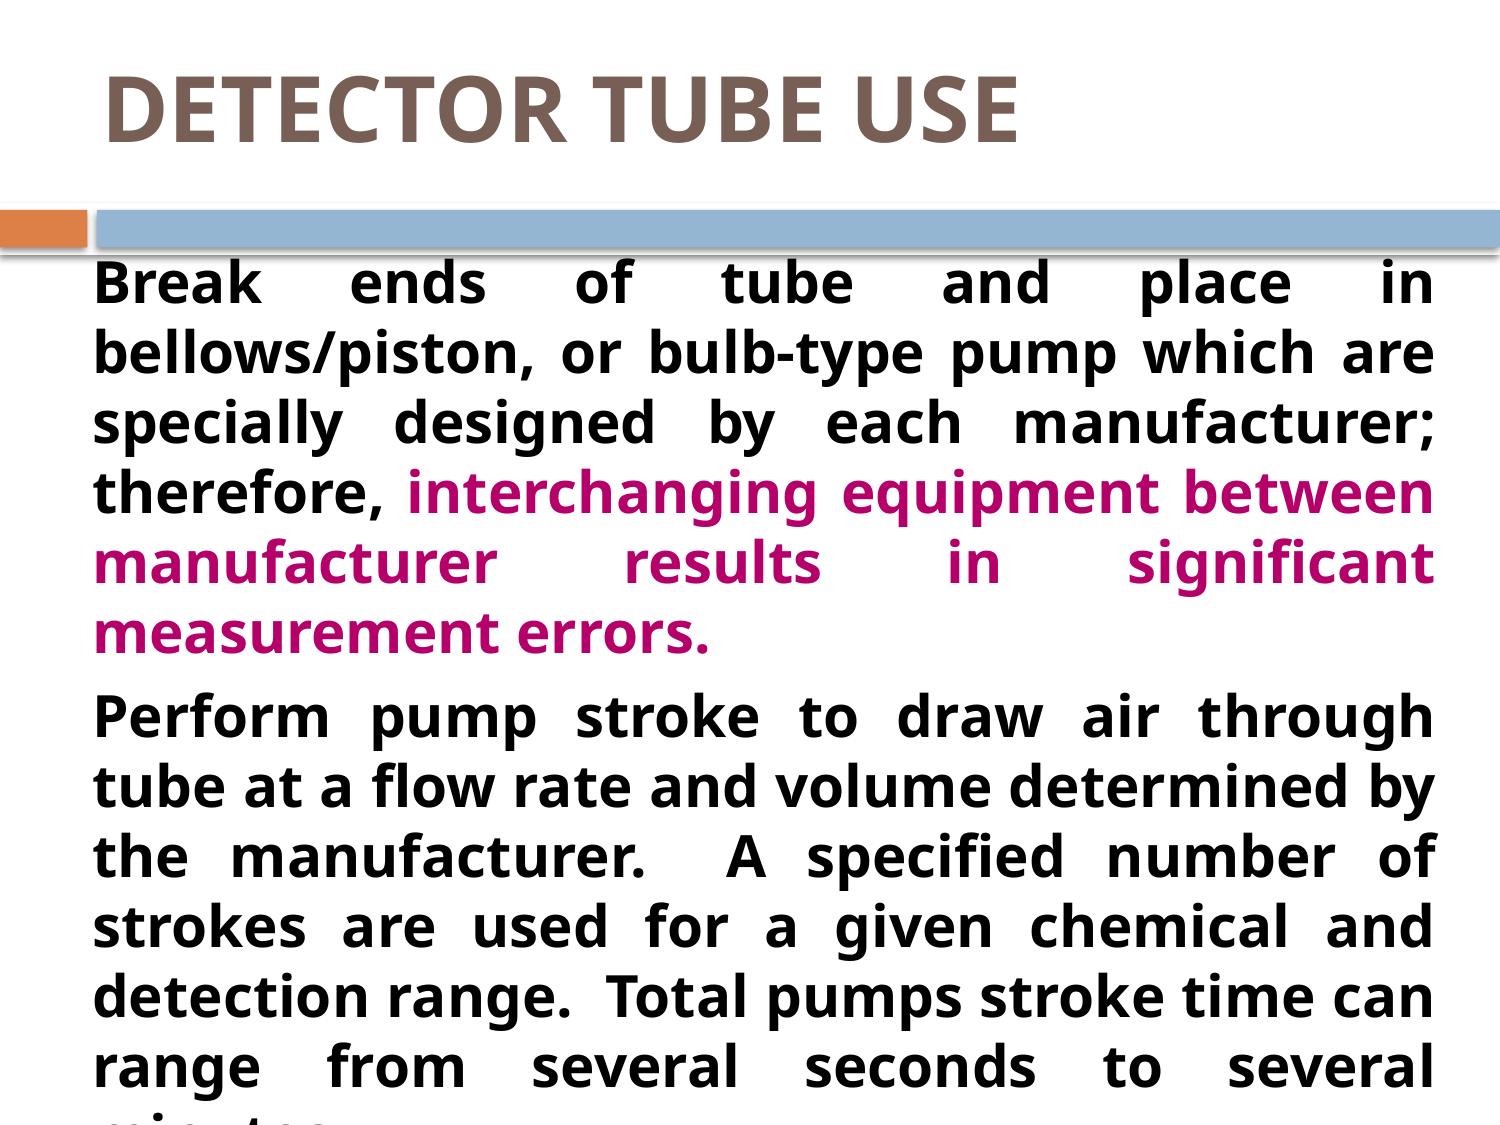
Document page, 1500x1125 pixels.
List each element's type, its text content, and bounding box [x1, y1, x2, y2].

title DETECTOR TUBE USE [62, 37, 1450, 175]
list Break ends of tube and place in bellows/piston, or bulb-type pump which are specially designed by each manufacturer; therefore, interchanging equipment between manufacturer results in significant measurement errors. Perform pump stroke to draw air through tube at a flow rate and volume determined by the manufacturer. A specified number of strokes are used for a given chemical and detection range. Total pumps stroke time can range from several seconds to several minutes. [24, 237, 1451, 1038]
